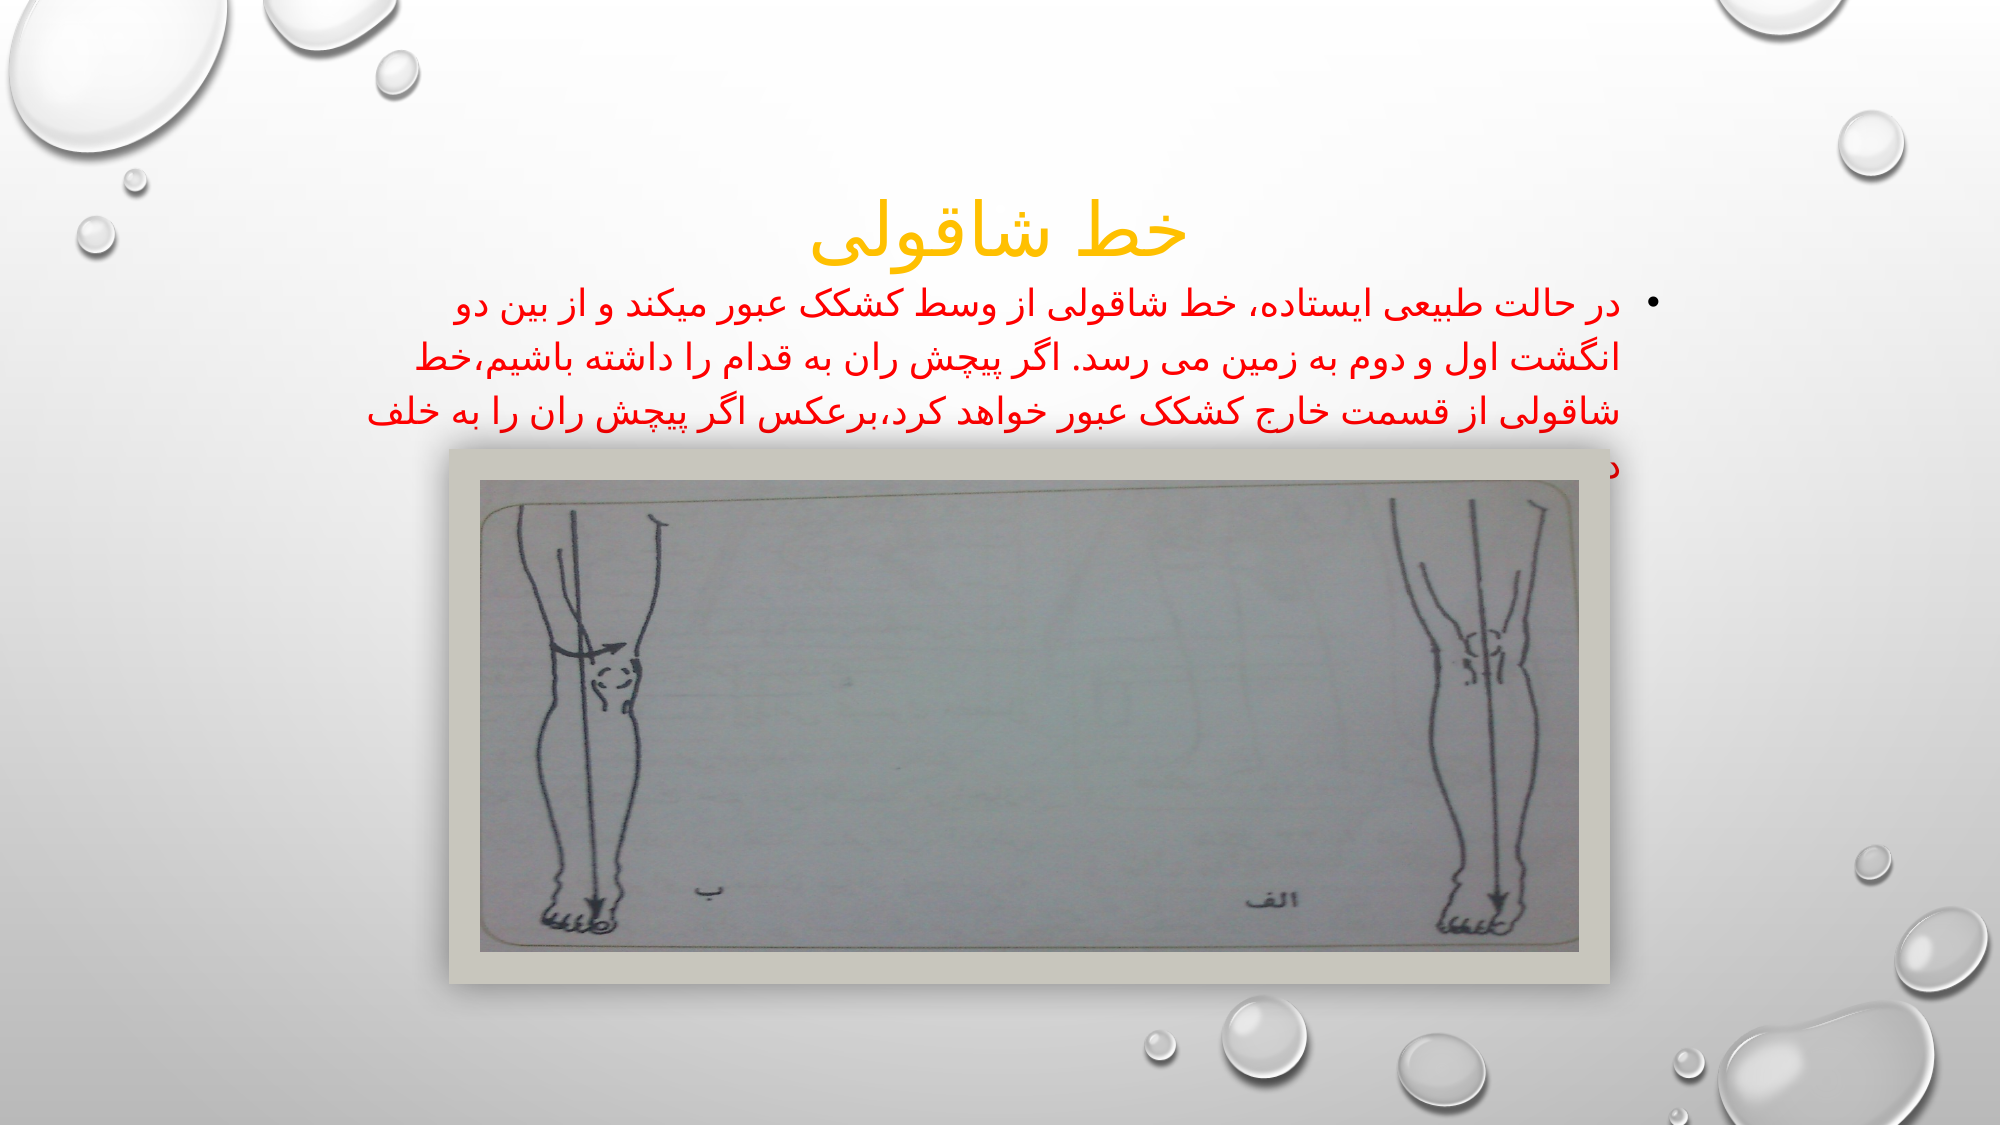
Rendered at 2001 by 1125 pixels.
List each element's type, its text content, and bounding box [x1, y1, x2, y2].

list در حالت طبیعی ایستاده، خط شاقولی از وسط کشکک عبور میکند و از بین دو انگشت اول و دوم به زمین می رسد. اگر پیچش ران به قدام را داشته باشیم،خط شاقولی از قسمت خارج کشکک عبور خواهد کرد،برعکس اگر پیچش ران را به خلف داشته باشیم،خط شاقولی از قسمت داخلی کشکک عبور خواهد کرد. [324, 262, 1675, 1005]
picture [0, 0, 2000, 1125]
title خط شاقولی [149, 101, 1851, 364]
